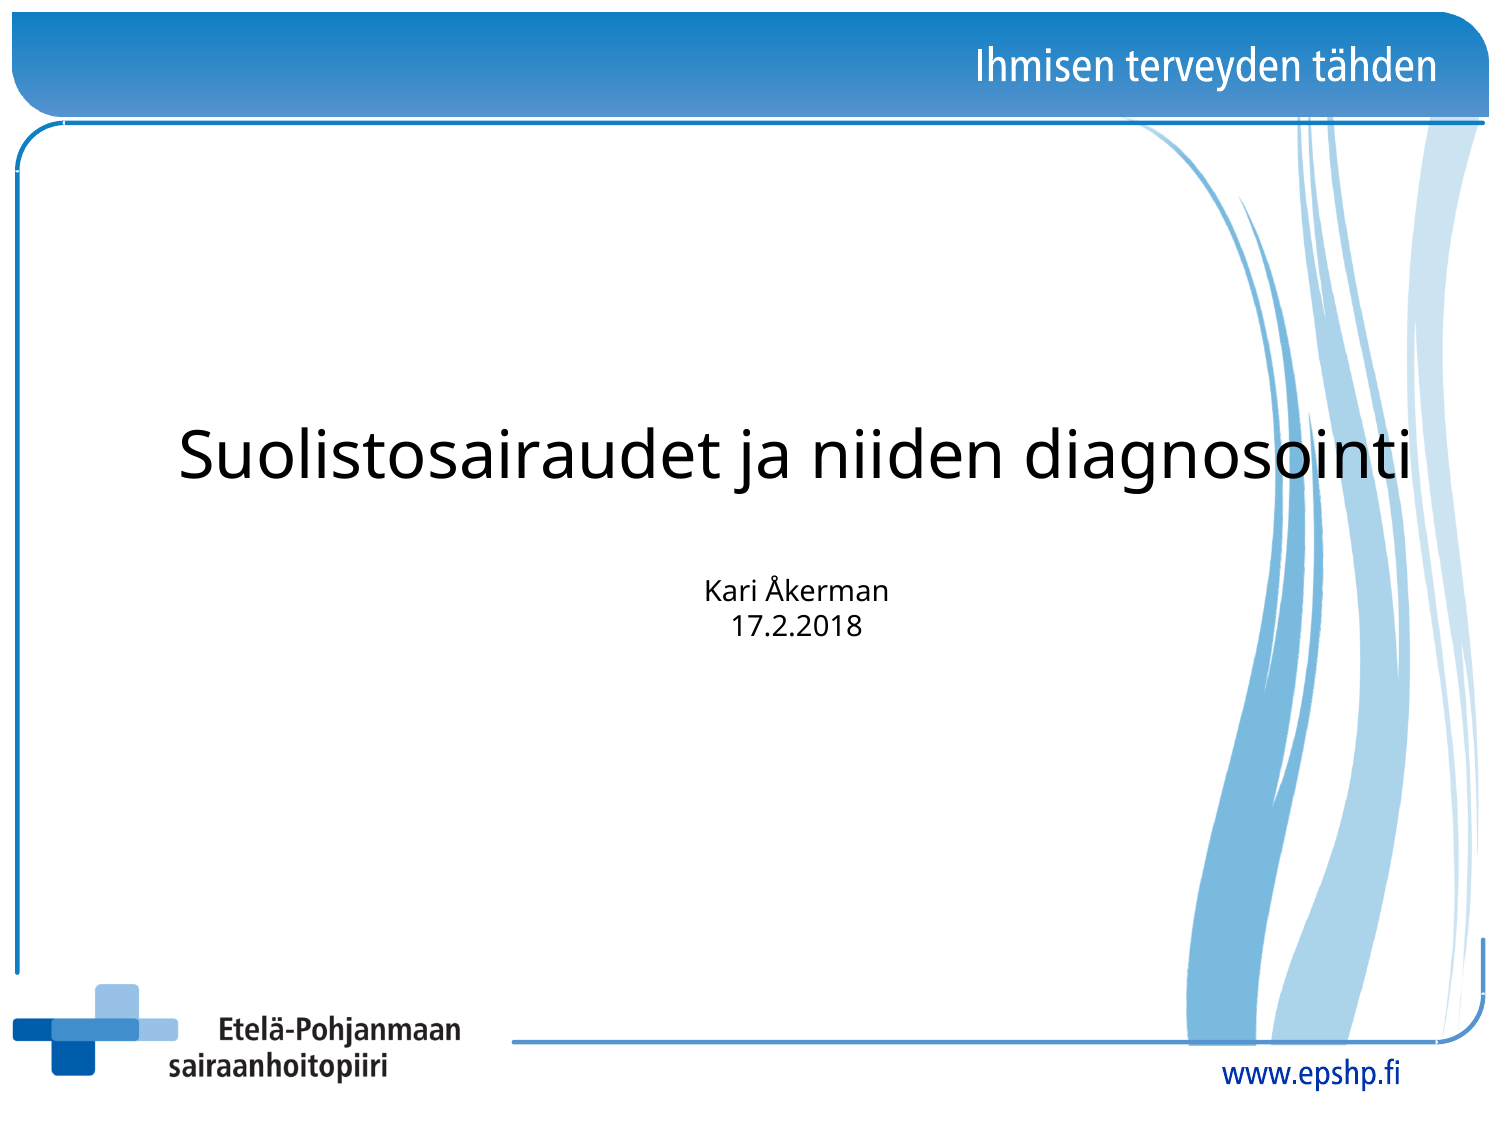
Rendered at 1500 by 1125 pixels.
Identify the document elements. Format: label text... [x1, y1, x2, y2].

title Suolistosairaudet ja niiden diagnosointi Kari Åkerman 17.2.2018 [159, 350, 1435, 705]
picture [11, 982, 461, 1084]
picture [1109, 126, 1479, 1039]
picture [1109, 1021, 1479, 1047]
picture [12, 12, 1489, 120]
